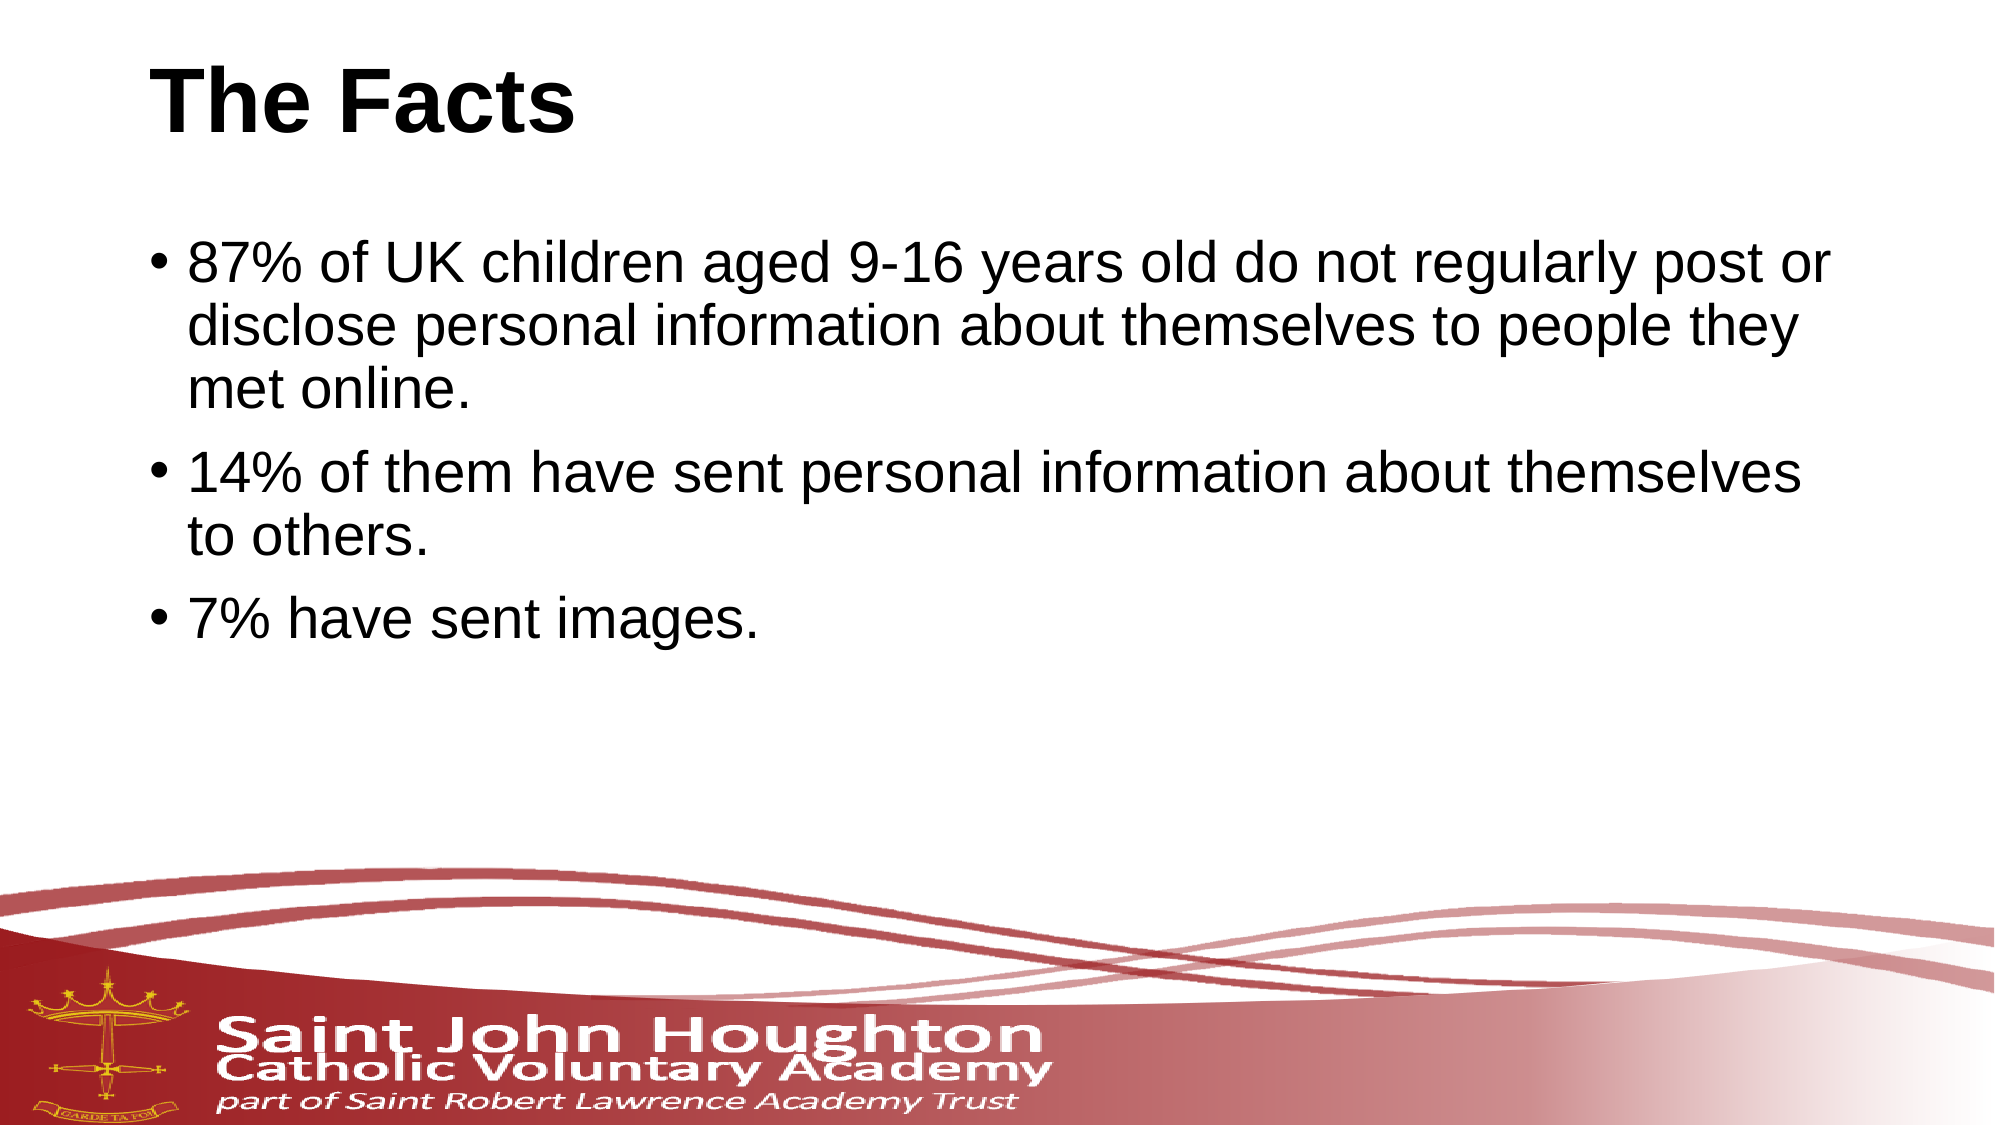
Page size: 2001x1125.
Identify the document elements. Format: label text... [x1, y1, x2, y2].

title The Facts [134, 23, 1860, 181]
picture [0, 861, 1995, 1125]
list 87% of UK children aged 9-16 years old do not regularly post or disclose personal information about themselves to people they met online. 14% of them have sent personal information about themselves to others. 7% have sent images. [134, 224, 1860, 939]
